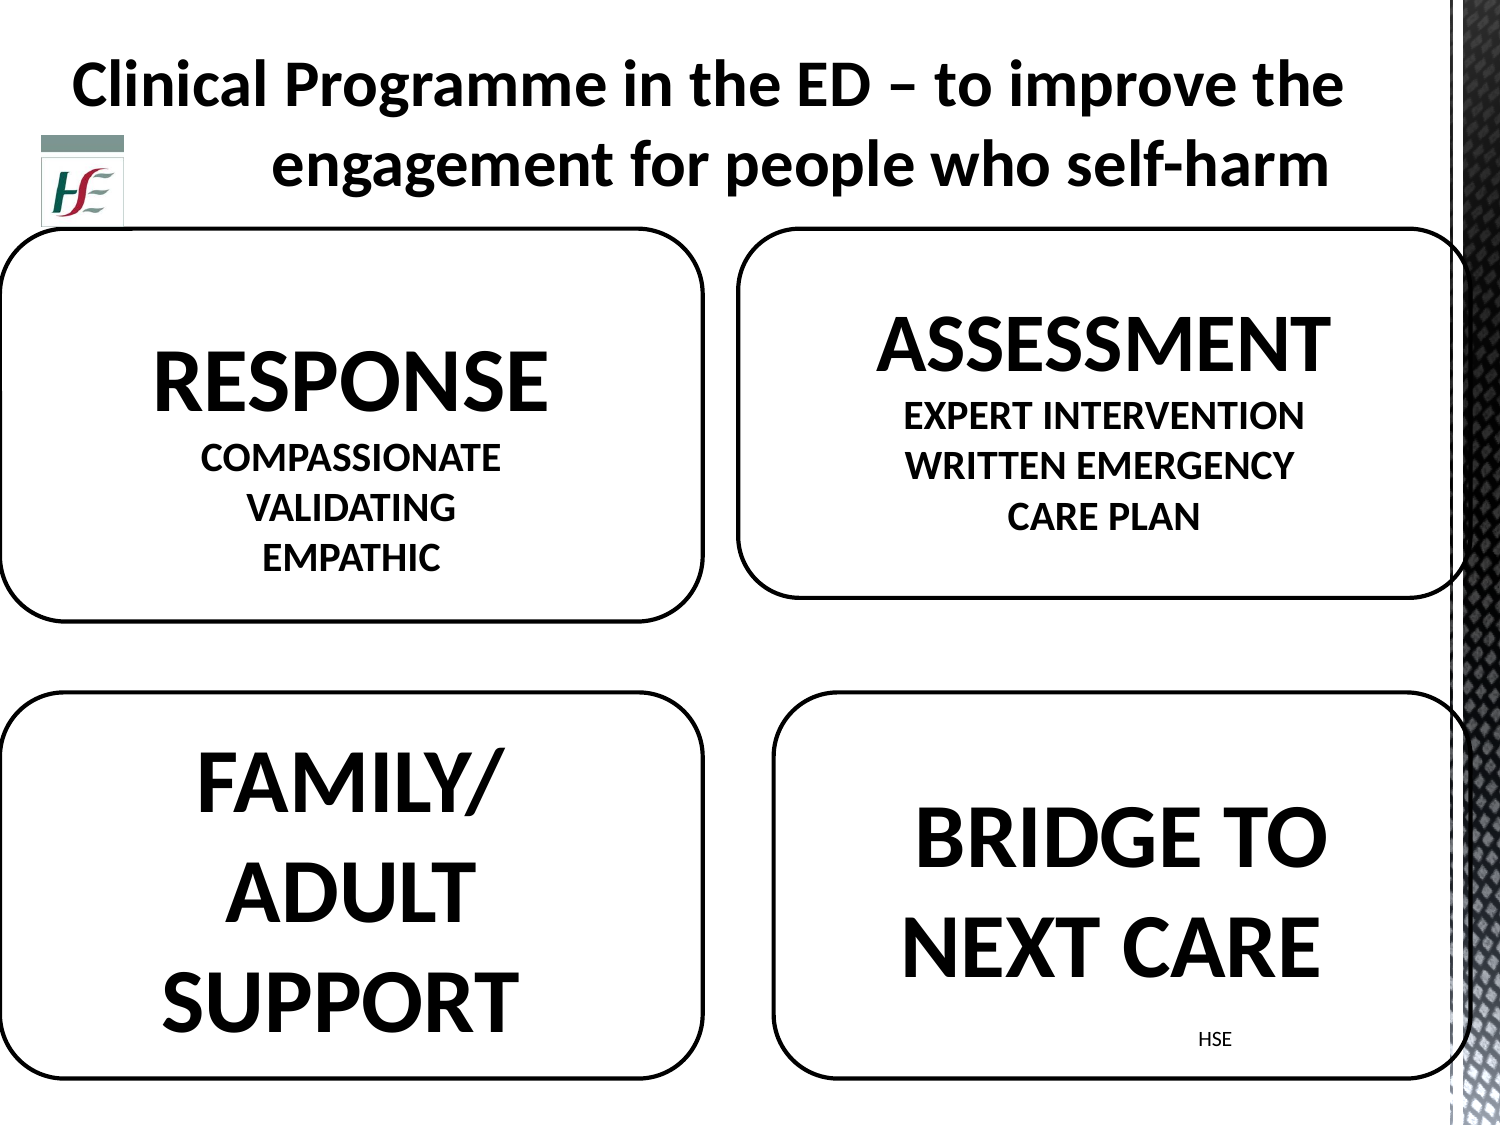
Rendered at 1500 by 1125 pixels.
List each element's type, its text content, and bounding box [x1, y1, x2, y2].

picture [41, 135, 124, 227]
text_box BRIDGE TO NEXT CARE [773, 692, 1471, 1079]
picture [1447, 0, 1500, 1125]
text_box FAMILY/ ADULT SUPPORT [0, 692, 703, 1079]
title Clinical Programme in the ED – to improve the engagement for people who self-harm [1, 66, 1362, 173]
text_box ASSESSMENT EXPERT INTERVENTION WRITTEN EMERGENCY CARE PLAN [738, 228, 1471, 598]
text_box HSE [799, 1032, 1263, 1058]
text_box RESPONSE COMPASSIONATE VALIDATING EMPATHIC [0, 228, 703, 622]
